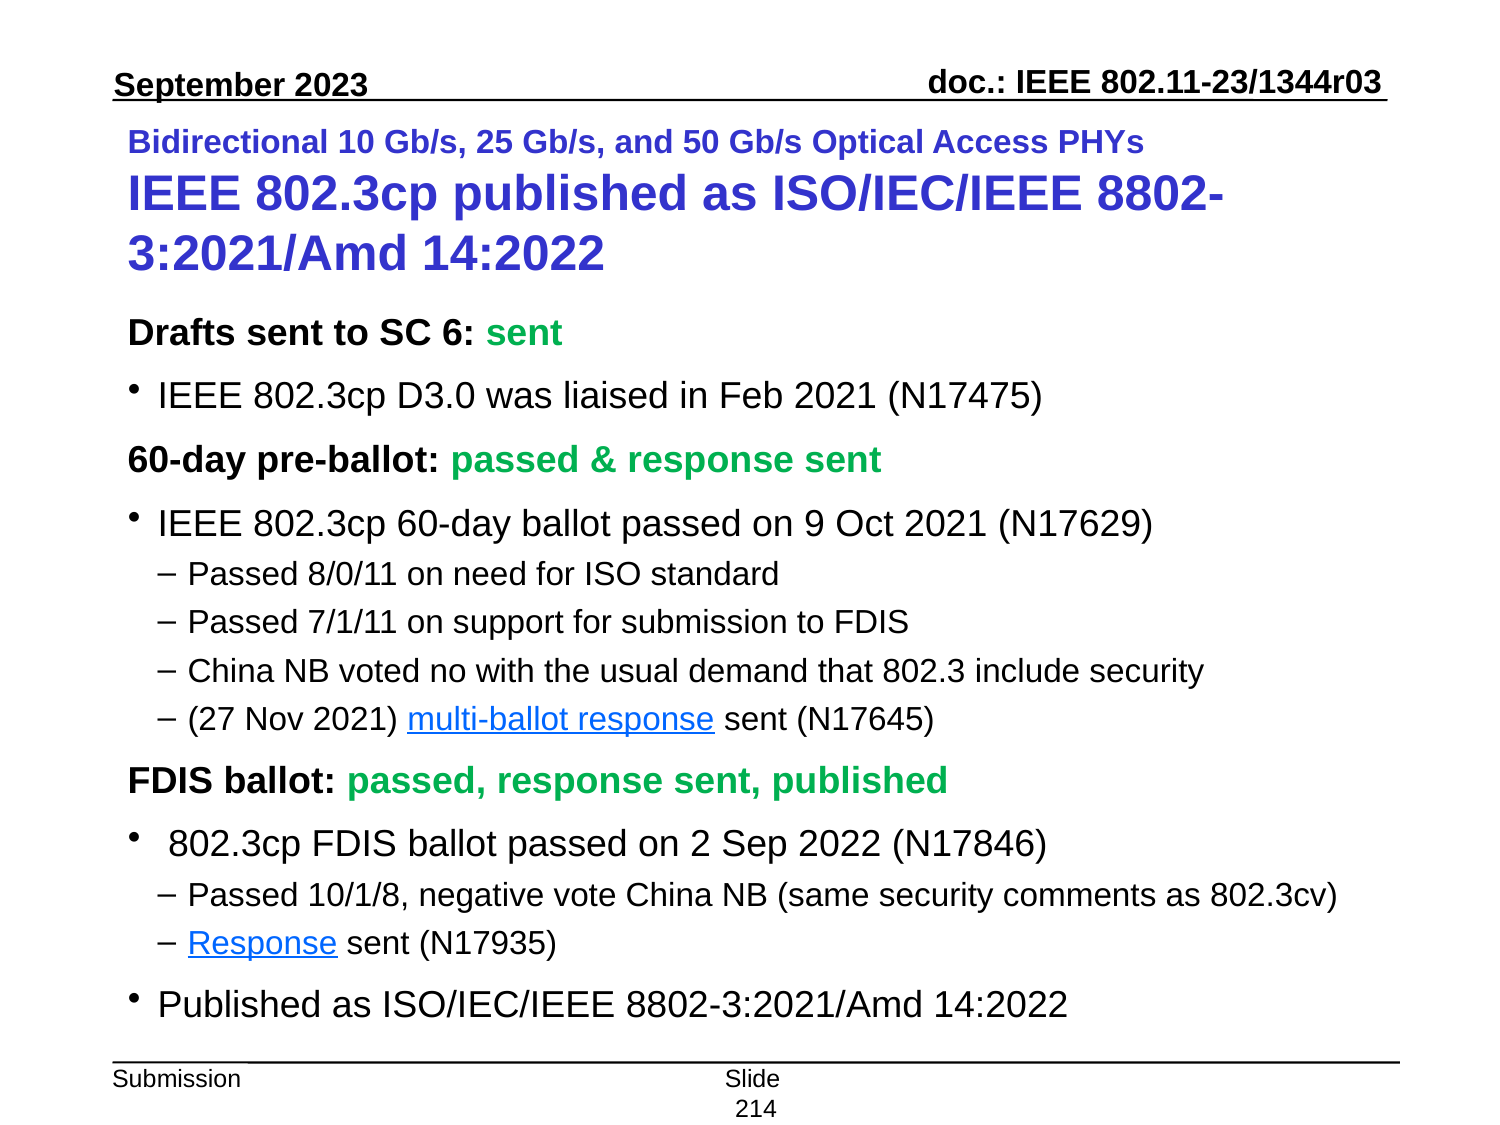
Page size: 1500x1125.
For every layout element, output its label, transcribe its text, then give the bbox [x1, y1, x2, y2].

title Bidirectional 10 Gb/s, 25 Gb/s, and 50 Gb/s Optical Access PHYs IEEE 802.3cp published as ISO/IEC/IEEE 8802-3:2021/Amd 14:2022 [112, 112, 1388, 288]
list Drafts sent to SC 6: sent IEEE 802.3cp D3.0 was liaised in Feb 2021 (N17475) 60-day pre-ballot: passed & response sent IEEE 802.3cp 60-day ballot passed on 9 Oct 2021 (N17629) Passed 8/0/11 on need for ISO standard Passed 7/1/11 on support for submission to FDIS China NB voted no with the usual demand that 802.3 include security (27 Nov 2021) multi-ballot response sent (N17645) FDIS ballot: passed, response sent, published 802.3cp FDIS ballot passed on 2 Sep 2022 (N17846) Passed 10/1/8, negative vote China NB (same security comments as 802.3cv) Response sent (N17935) Published as ISO/IEC/IEEE 8802-3:2021/Amd 14:2022 [112, 299, 1388, 975]
slide_number Slide 214 [709, 1061, 803, 1093]
